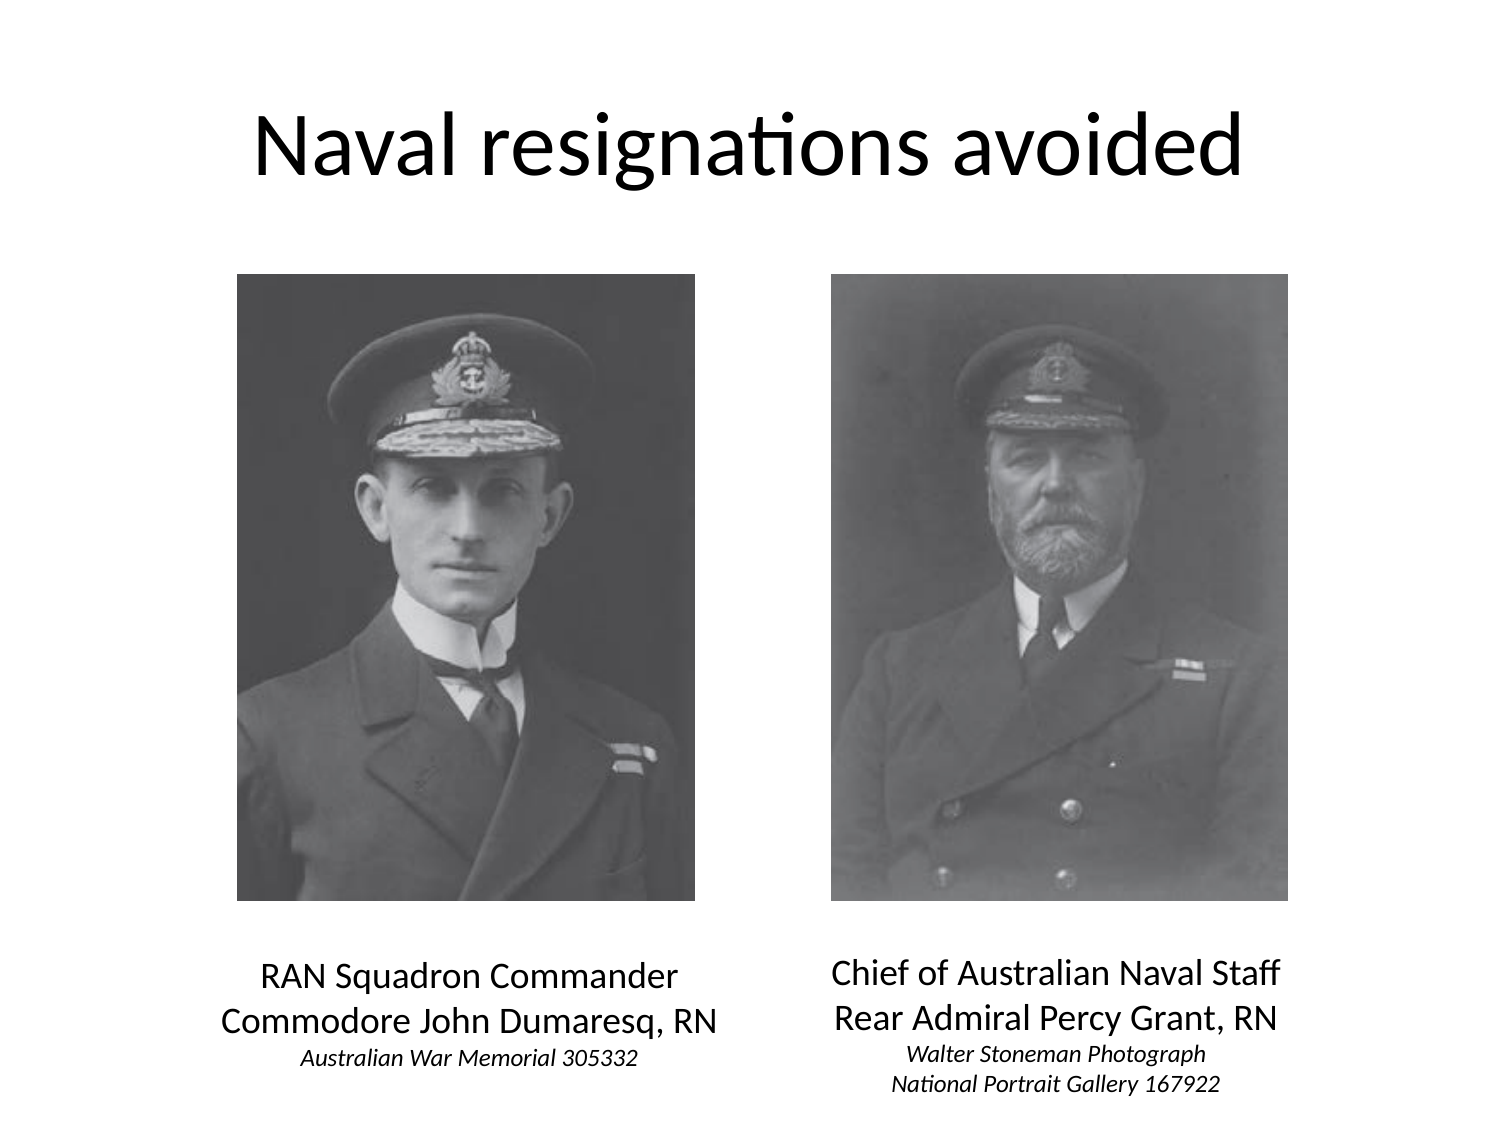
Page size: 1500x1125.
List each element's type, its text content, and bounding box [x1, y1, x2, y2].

title Naval resignations avoided [75, 45, 1425, 233]
picture [237, 274, 695, 901]
text_box RAN Squadron Commander Commodore John Dumaresq, RN Australian War Memorial 305332 [201, 943, 738, 1079]
picture [830, 274, 1288, 901]
text_box Chief of Australian Naval Staff Rear Admiral Percy Grant, RN Walter Stoneman Photograph National Portrait Gallery 167922 [799, 940, 1313, 1106]
